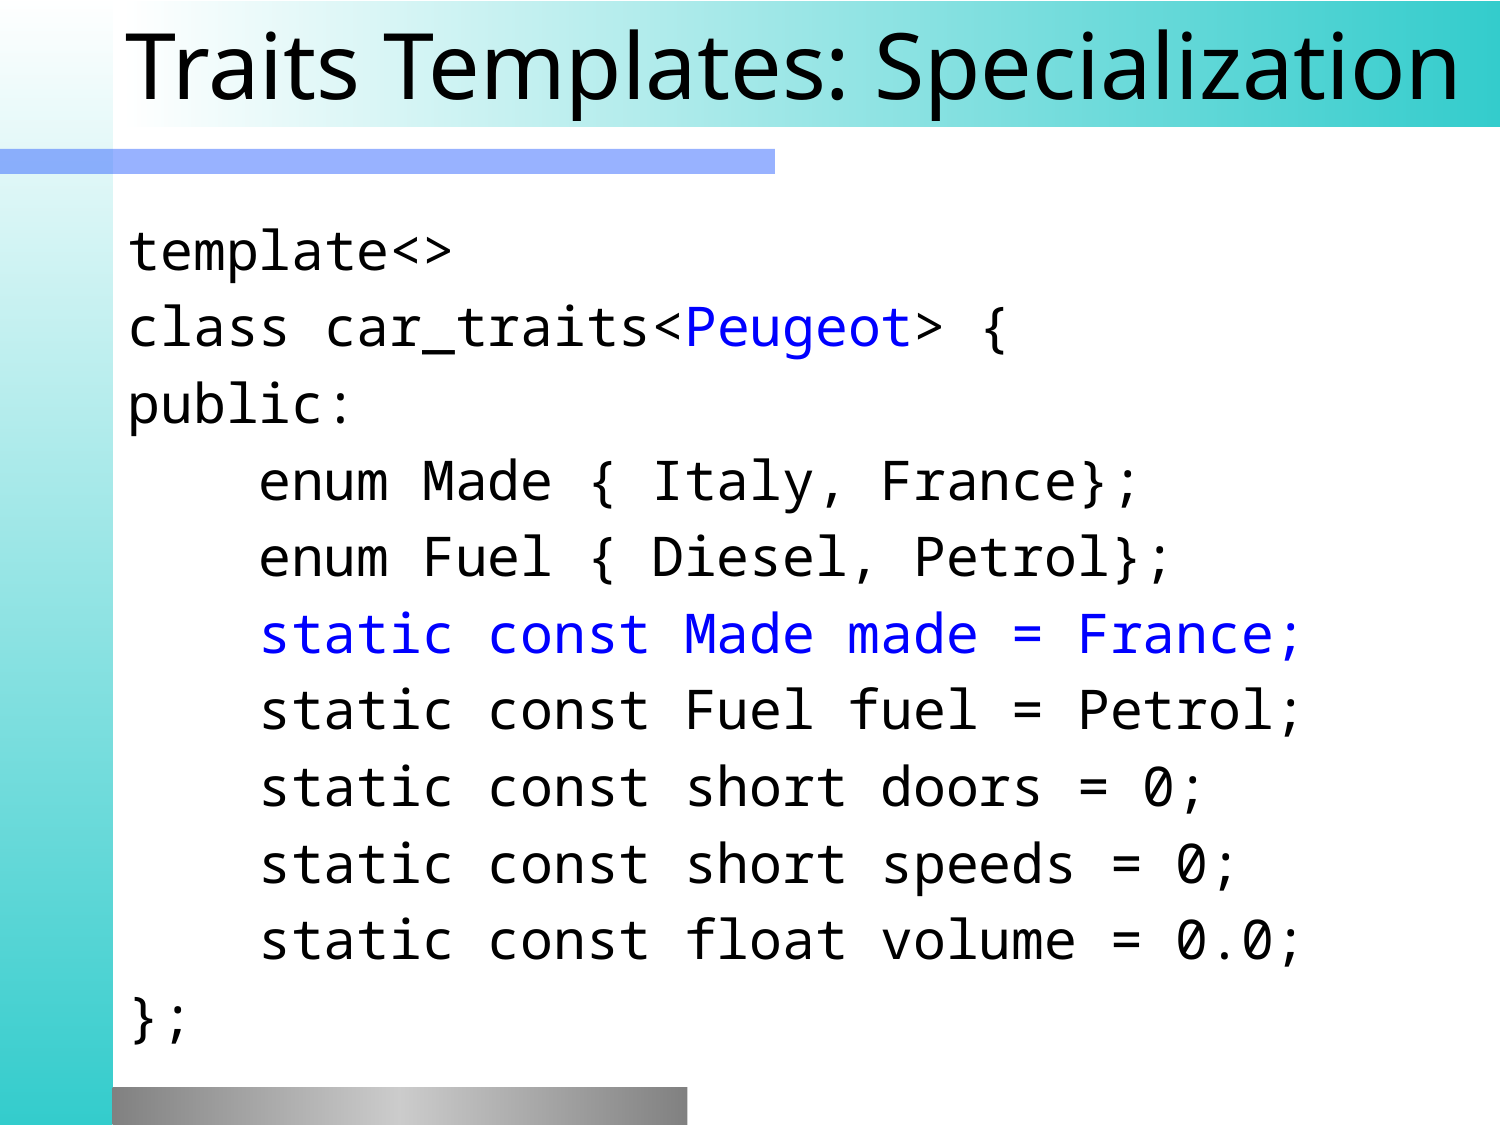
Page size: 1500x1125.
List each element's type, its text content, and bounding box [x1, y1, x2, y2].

title Traits Templates: Specialization [110, 0, 1500, 126]
list template<> class car_traits<Peugeot> { public: enum Made { Italy, France}; enum Fuel { Diesel, Petrol}; static const Made made = France; static const Fuel fuel = Petrol; static const short doors = 0; static const short speeds = 0; static const float volume = 0.0; }; [112, 207, 1388, 1073]
